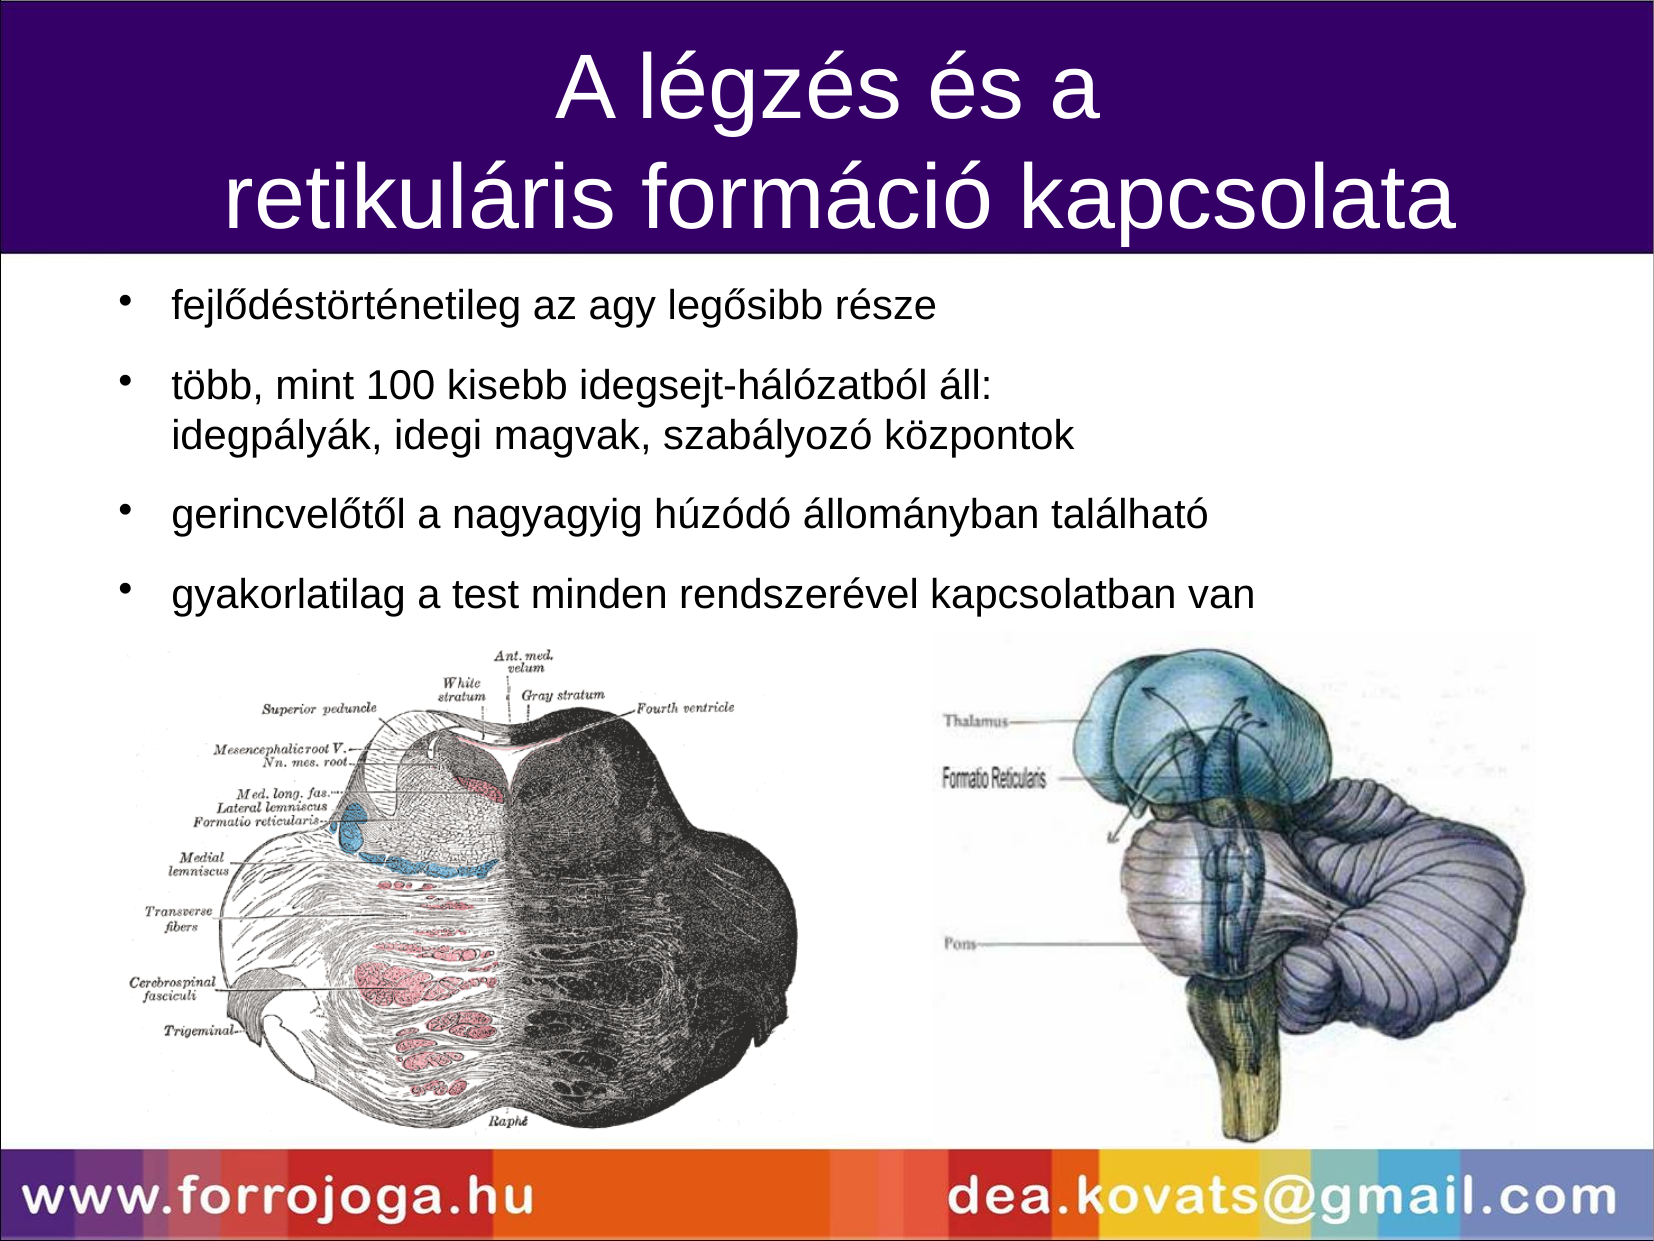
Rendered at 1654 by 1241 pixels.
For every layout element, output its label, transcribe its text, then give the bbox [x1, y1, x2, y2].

text_box A légzés és a retikuláris formáció kapcsolata [111, 45, 1571, 174]
text_box fejlődéstörténetileg az agy legősibb része több, mint 100 kisebb idegsejt-hálózatból áll: idegpályák, idegi magvak, szabályozó központok gerincvelőtől a nagyagyig húzódó állományban található gyakorlatilag a test minden rendszerével kapcsolatban van [100, 174, 1654, 752]
picture [0, 0, 1654, 1241]
